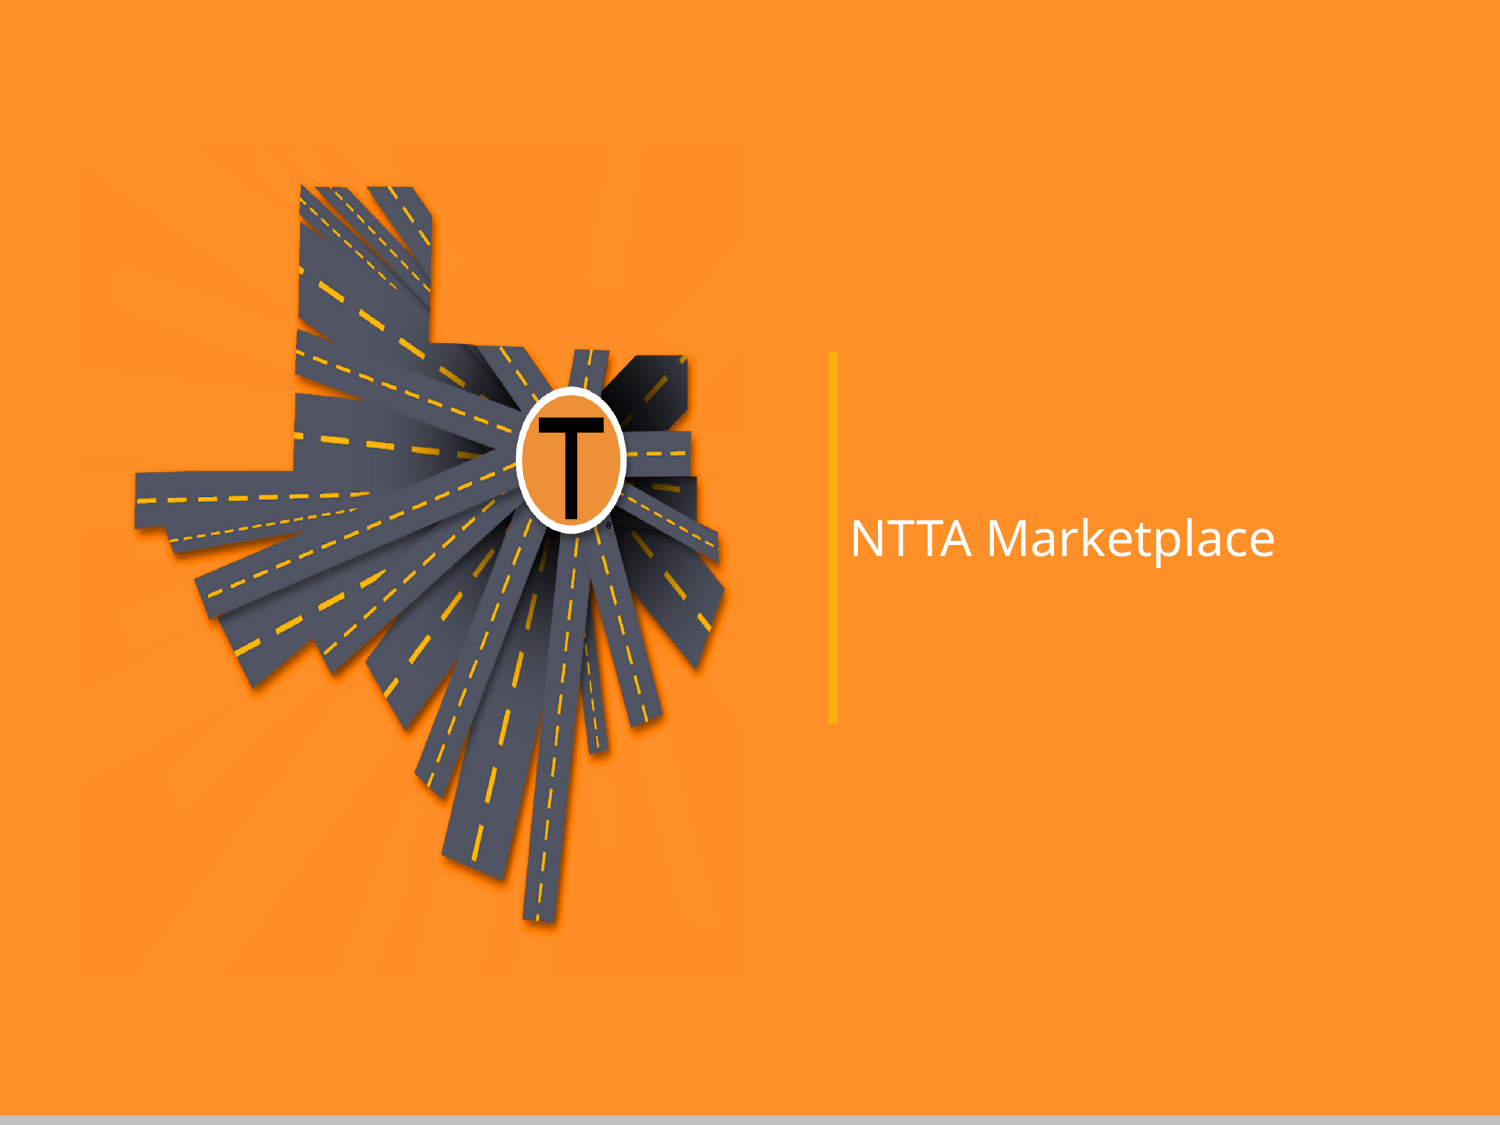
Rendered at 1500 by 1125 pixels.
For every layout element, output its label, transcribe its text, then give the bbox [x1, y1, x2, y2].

title NTTA Marketplace [843, 422, 1500, 568]
